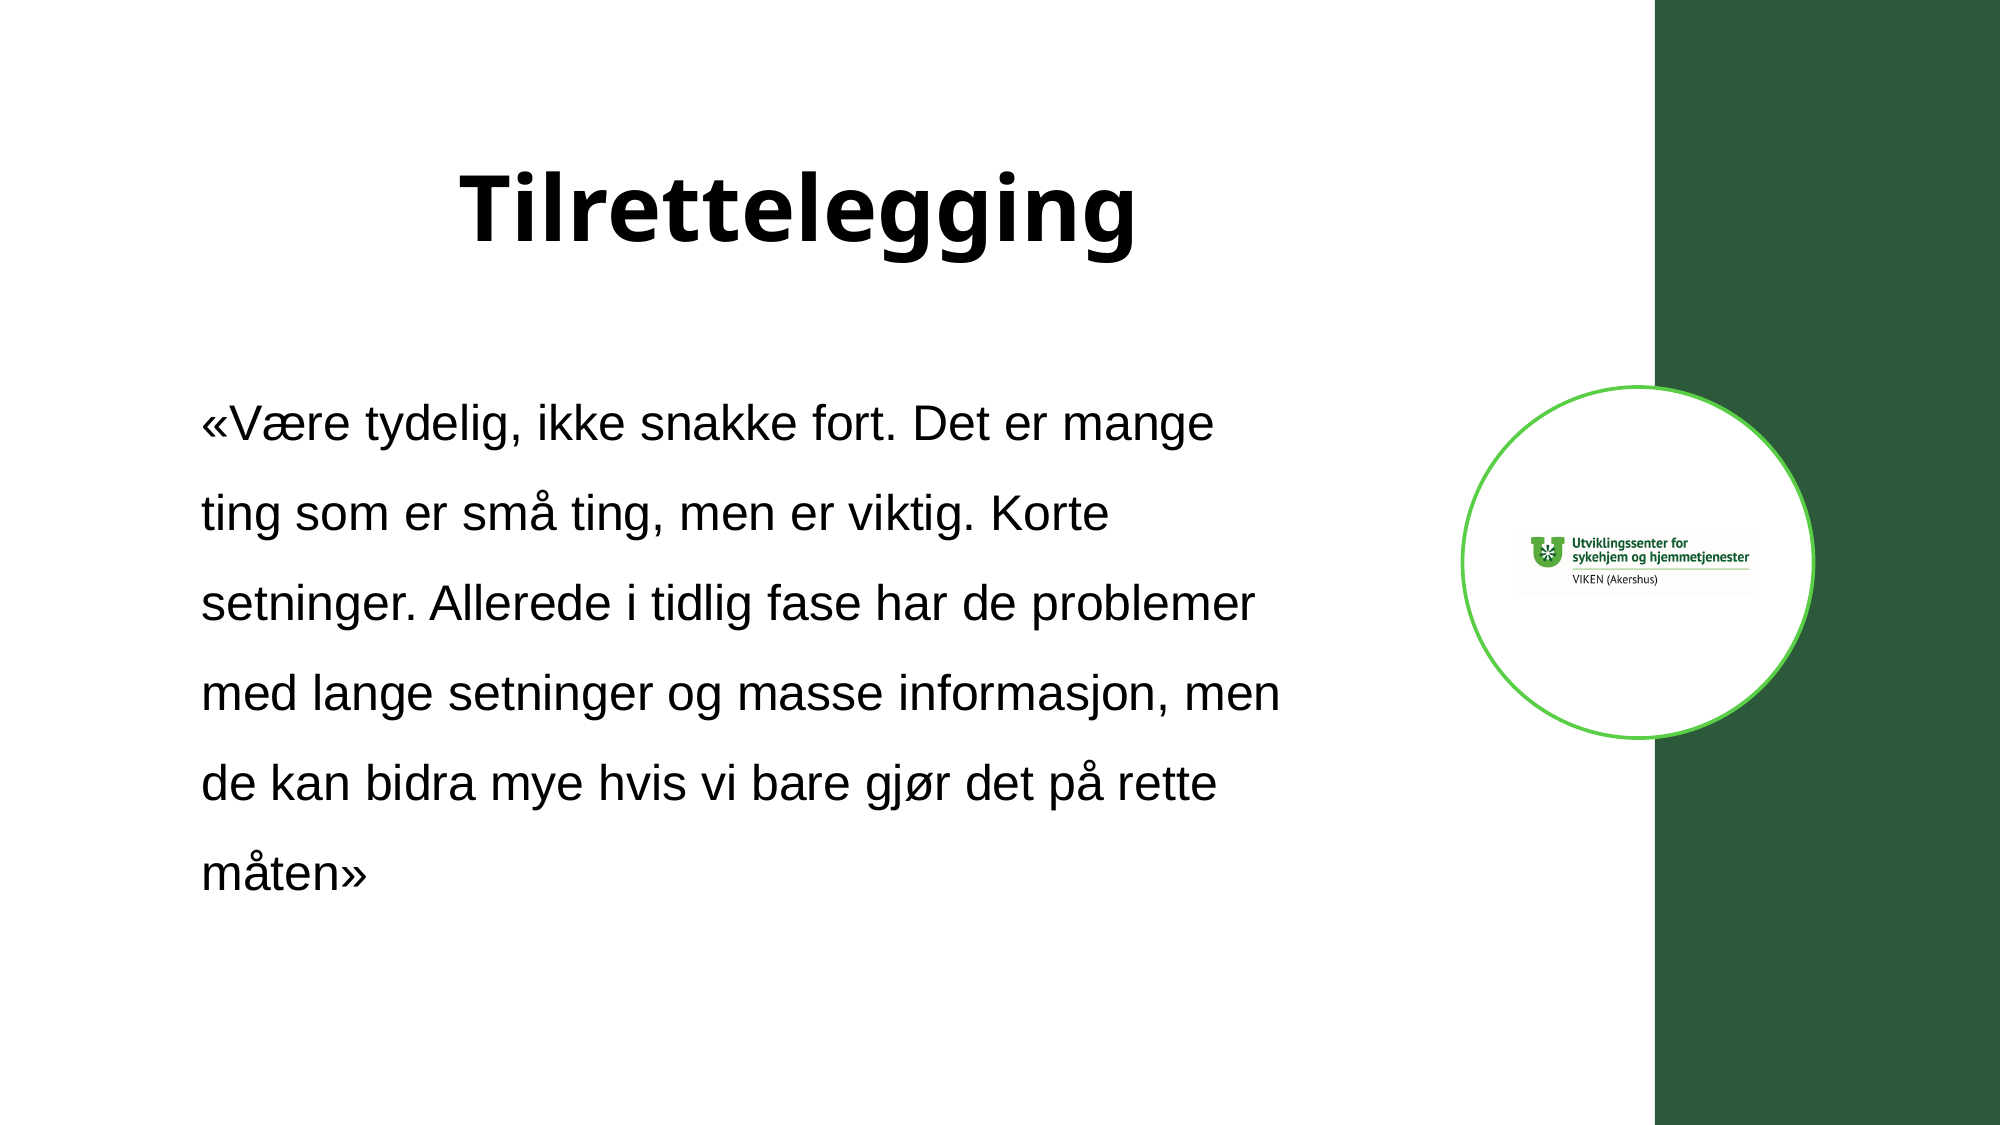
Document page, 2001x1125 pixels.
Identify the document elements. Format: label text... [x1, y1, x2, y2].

list «Være tydelig, ikke snakke fort. Det er mange ting som er små ting, men er viktig. Korte setninger. Allerede i tidlig fase har de problemer med lange setninger og masse informasjon, men de kan bidra mye hvis vi bare gjør det på rette måten» [186, 320, 1318, 940]
title Tilrettelegging [186, 102, 1413, 321]
text_box [1461, 385, 1815, 740]
text_box [1654, 0, 2000, 1125]
picture [1518, 529, 1758, 596]
